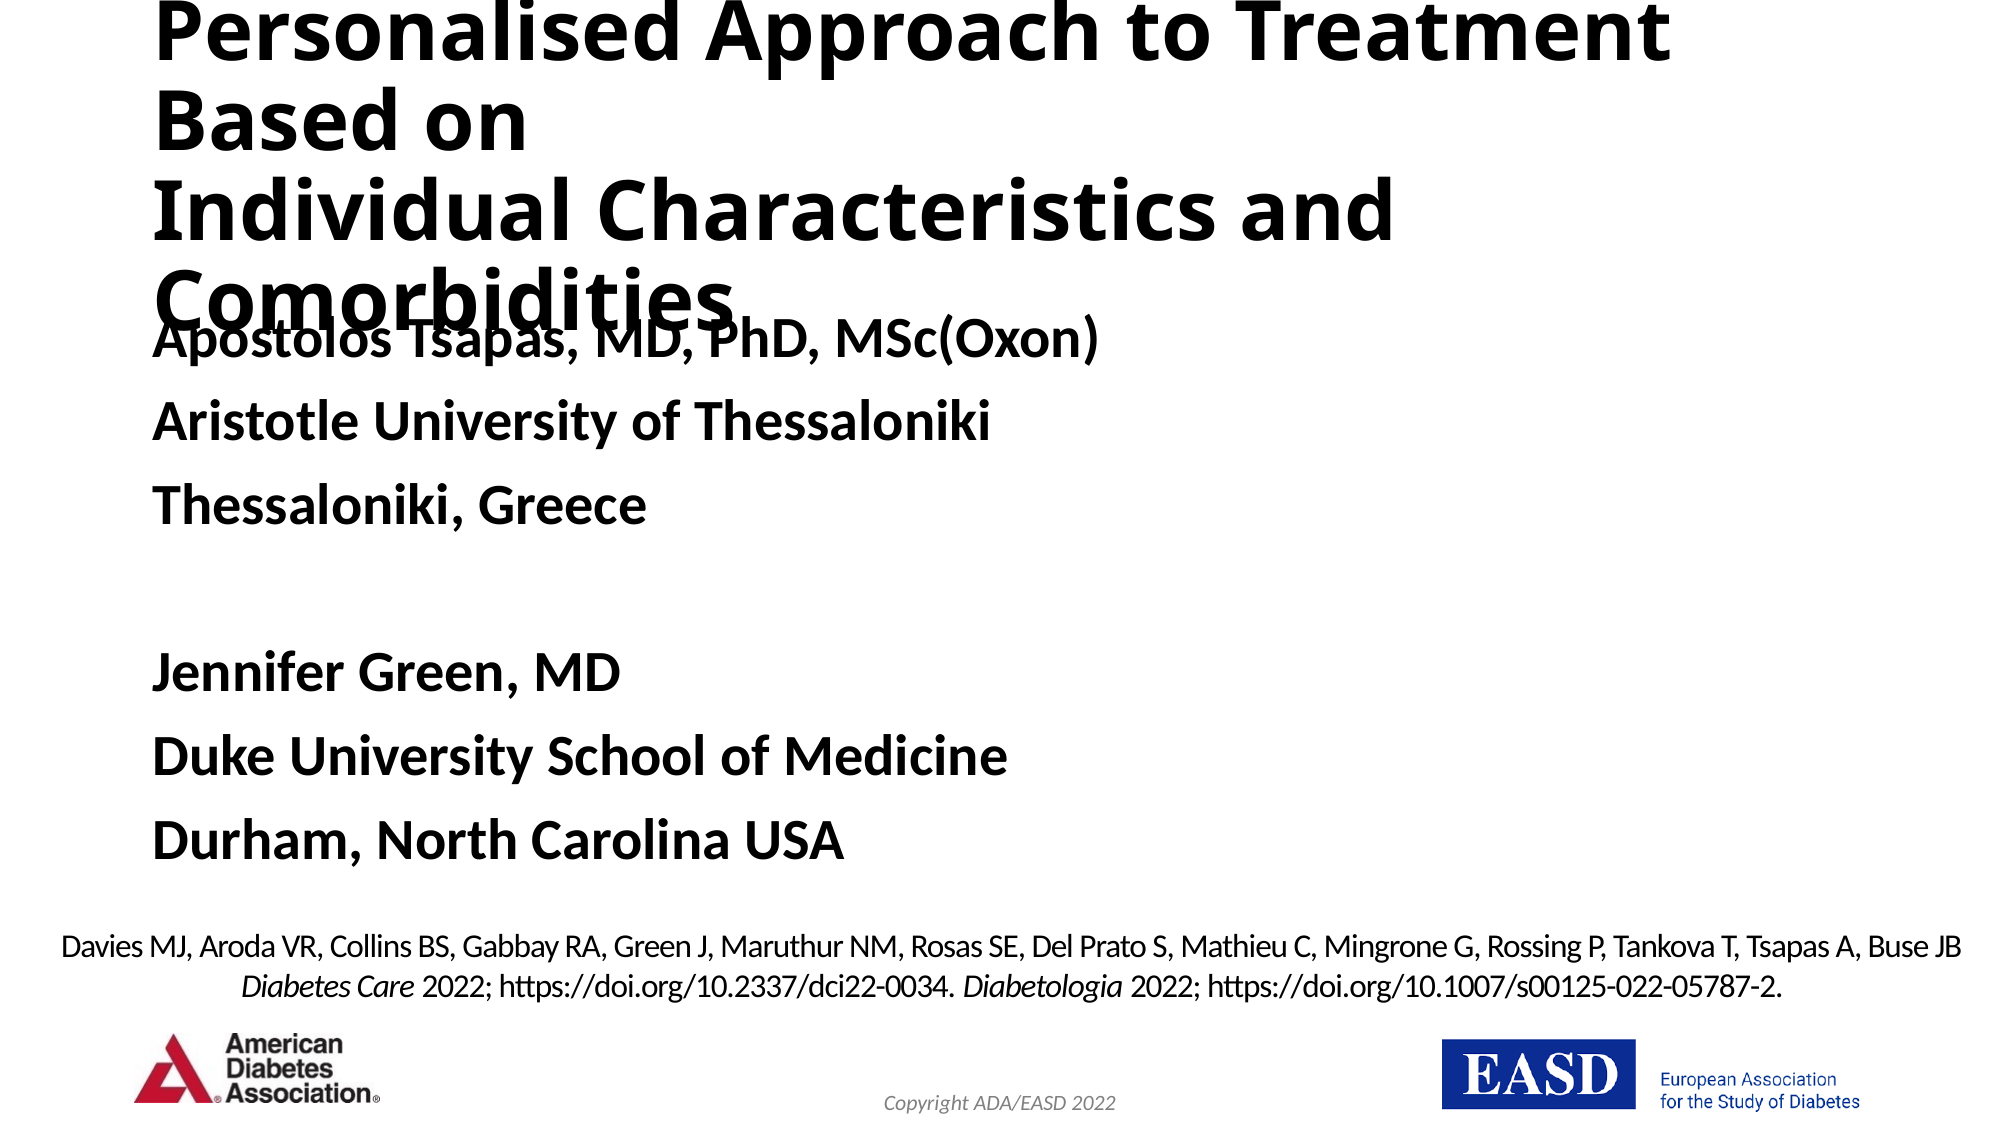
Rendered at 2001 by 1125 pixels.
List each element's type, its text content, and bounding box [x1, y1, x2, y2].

text_box Davies MJ, Aroda VR, Collins BS, Gabbay RA, Green J, Maruthur NM, Rosas SE, Del Prato S, Mathieu C, Mingrone G, Rossing P, Tankova T, Tsapas A, Buse JB Diabetes Care 2022; https://doi.org/10.2337/dci22-0034. Diabetologia 2022; https://doi.org/10.1007/s00125-022-05787-2. [46, 917, 1979, 1012]
title Personalised Approach to Treatment Based on Individual Characteristics and Comorbidities [137, 59, 1863, 278]
picture [134, 1033, 380, 1103]
list Apostolos Tsapas, MD, PhD, MSc(Oxon) Aristotle University of Thessaloniki Thessaloniki, Greece Jennifer Green, MD Duke University School of Medicine Durham, North Carolina USA [137, 299, 1863, 917]
picture [1442, 1039, 1860, 1113]
